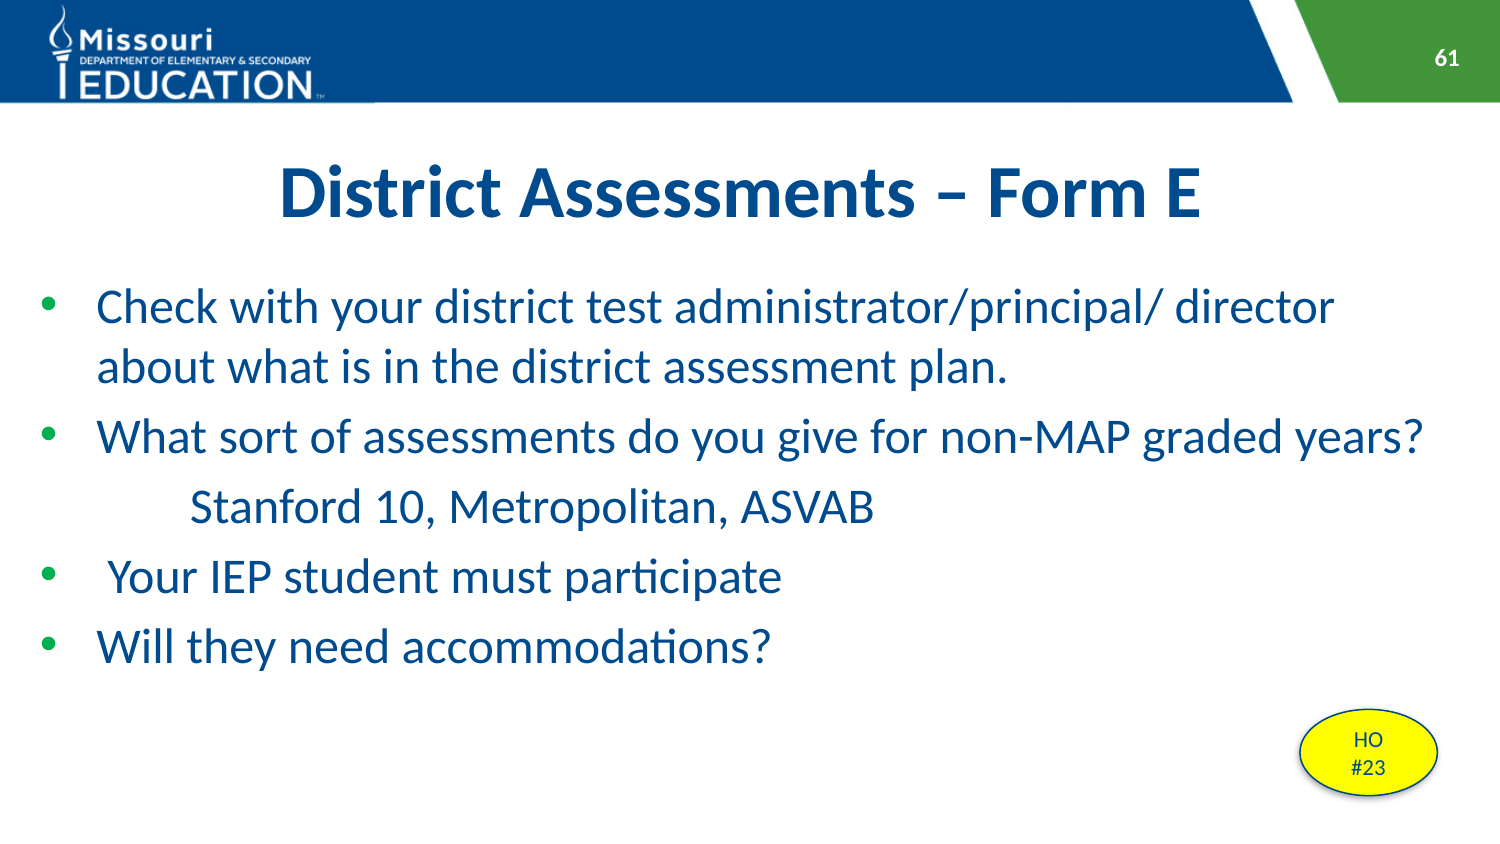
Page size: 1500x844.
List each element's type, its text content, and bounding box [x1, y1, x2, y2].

picture [0, 0, 1500, 844]
slide_number 61 [1350, 34, 1475, 80]
title District Assessments – Form E [24, 121, 1475, 254]
list Check with your district test administrator/principal/ director about what is in the district assessment plan. What sort of assessments do you give for non-MAP graded years? Stanford 10, Metropolitan, ASVAB Your IEP student must participate Will they need accommodations? [24, 265, 1475, 810]
text_box HO #23 [1299, 708, 1439, 797]
